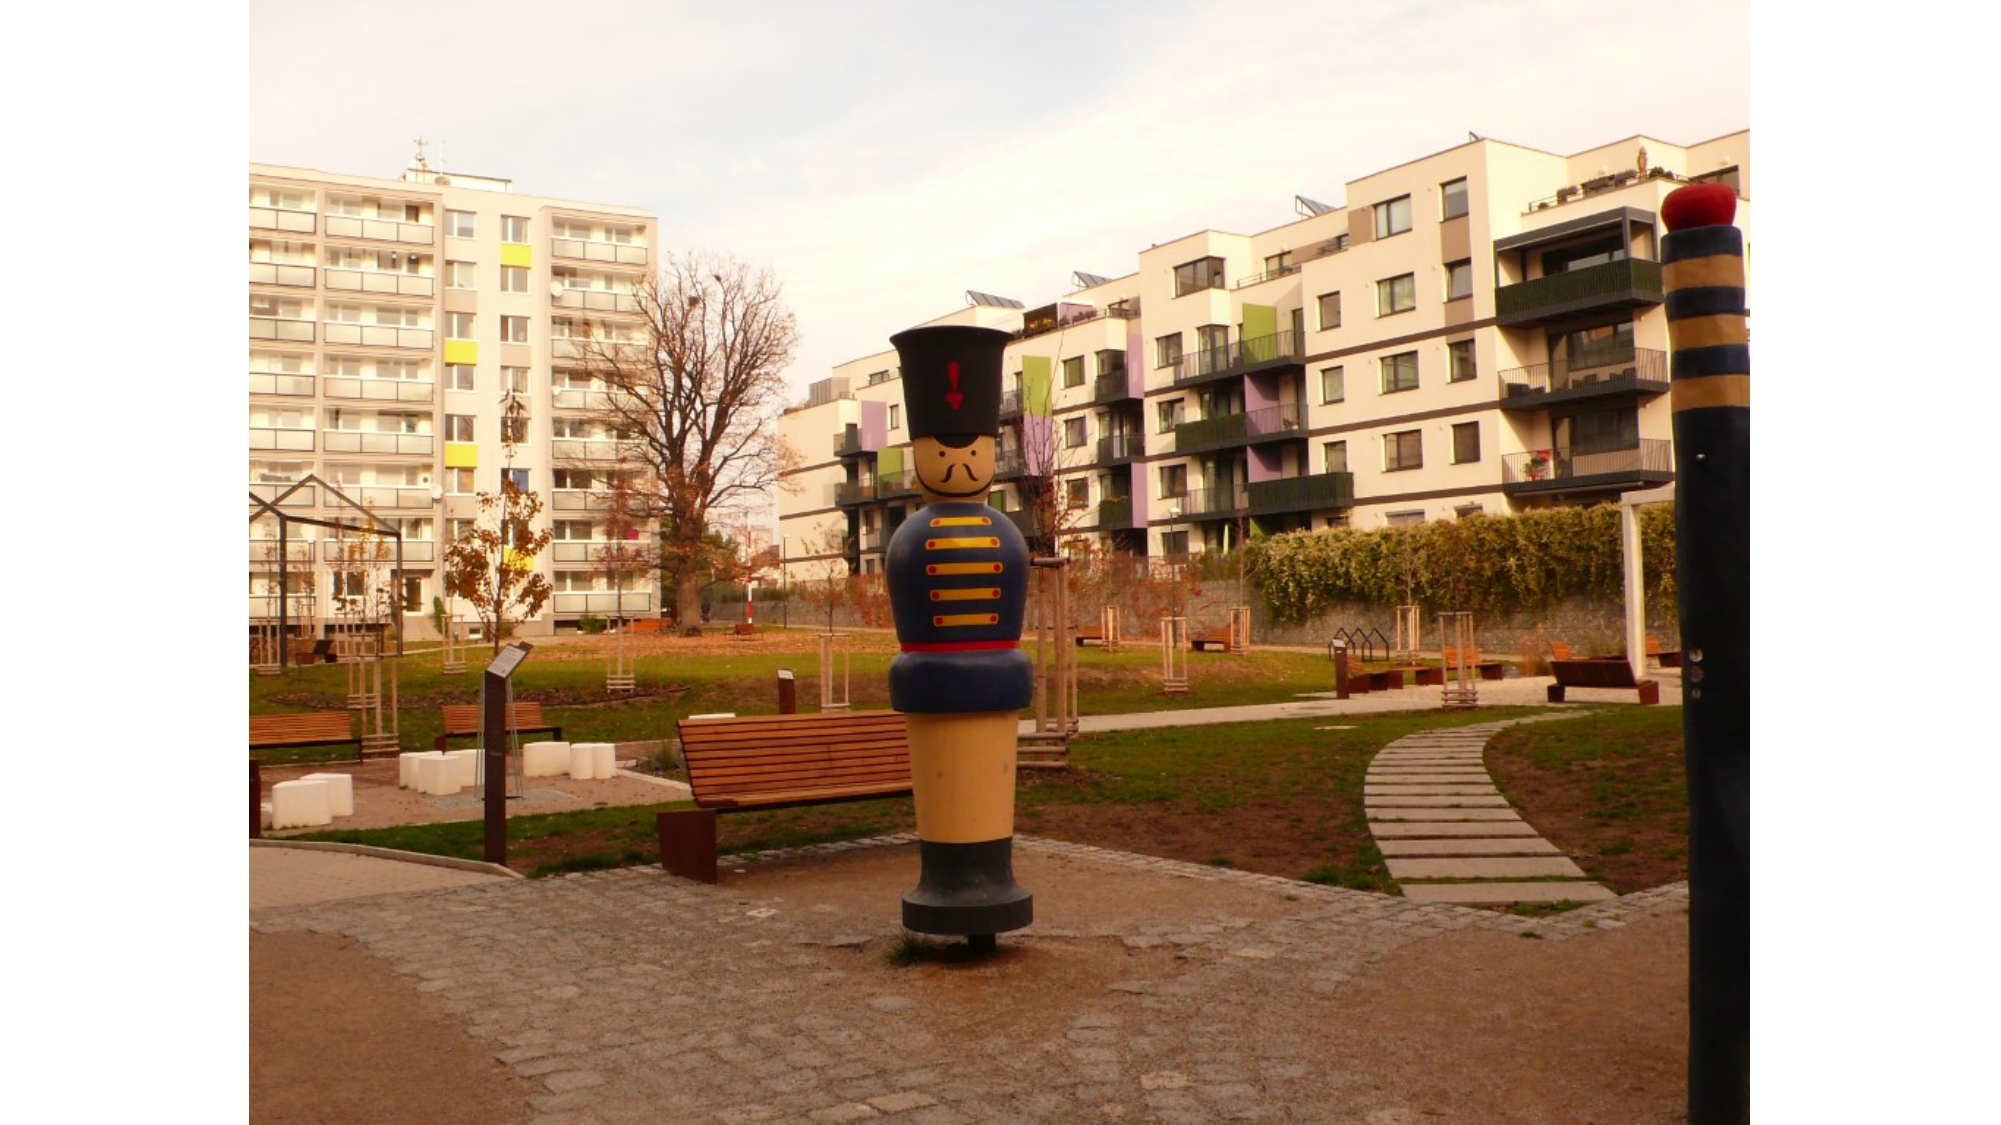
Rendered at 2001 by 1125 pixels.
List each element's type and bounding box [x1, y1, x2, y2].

picture [249, 0, 1750, 1125]
